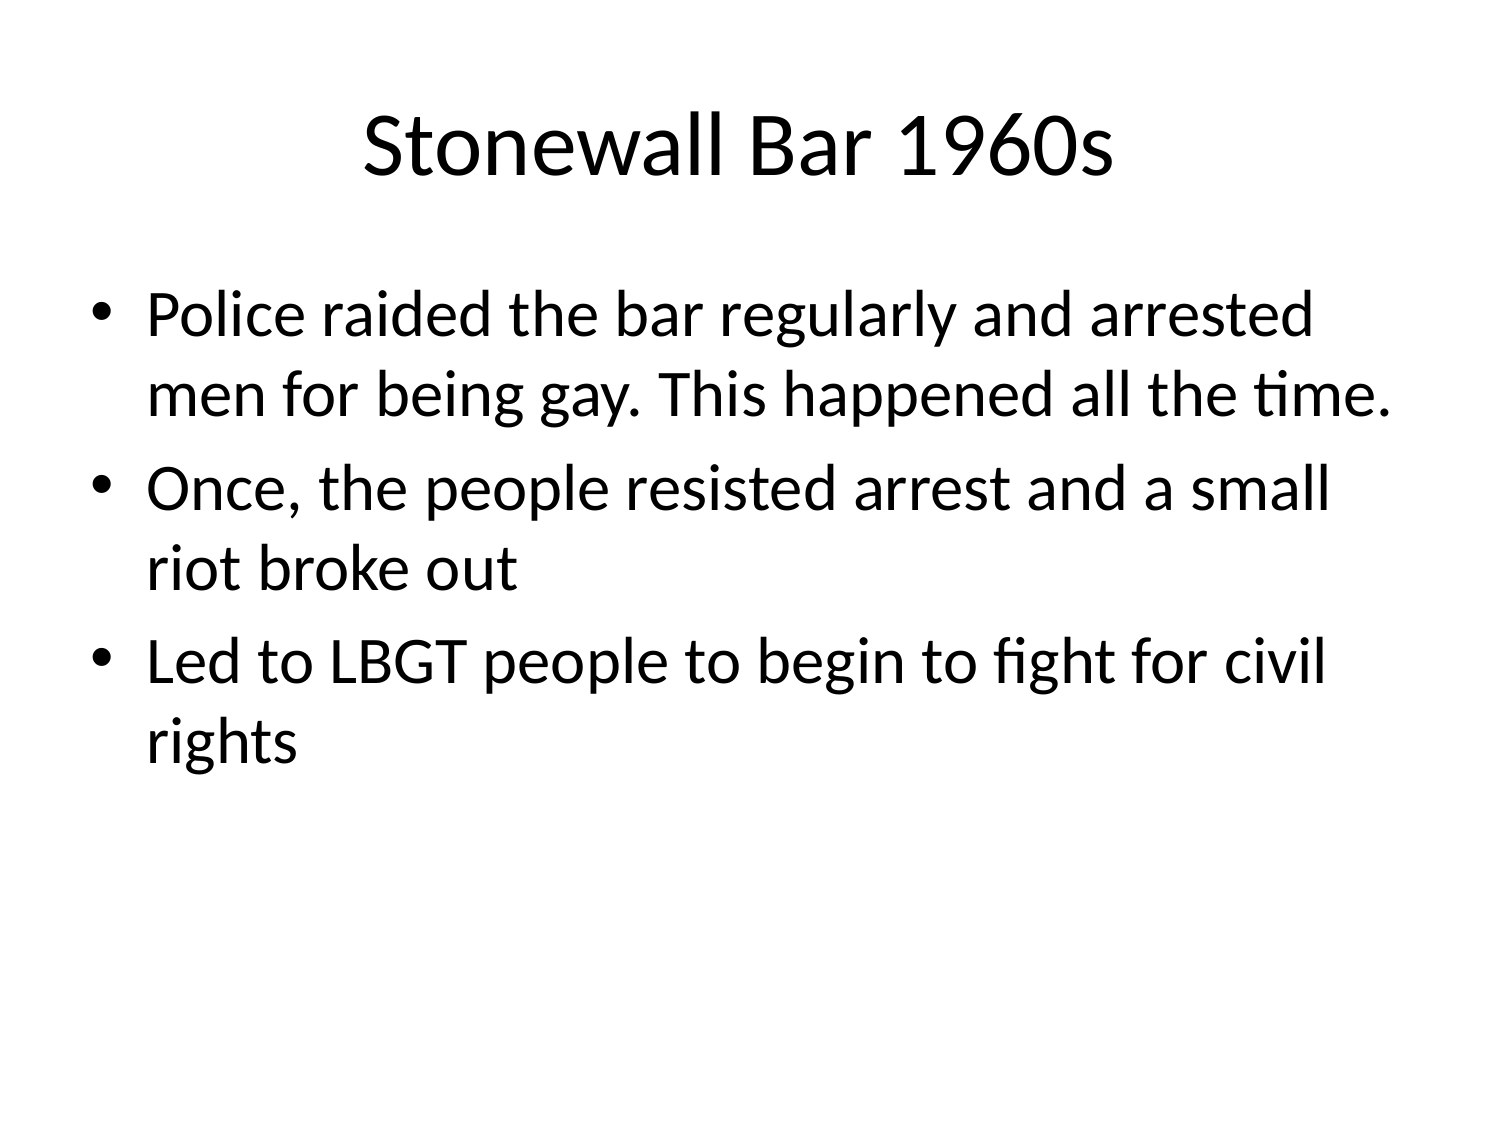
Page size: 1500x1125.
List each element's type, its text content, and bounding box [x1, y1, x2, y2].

title Stonewall Bar 1960s [75, 45, 1425, 233]
list Police raided the bar regularly and arrested men for being gay. This happened all the time. Once, the people resisted arrest and a small riot broke out Led to LBGT people to begin to fight for civil rights [75, 262, 1425, 1005]
